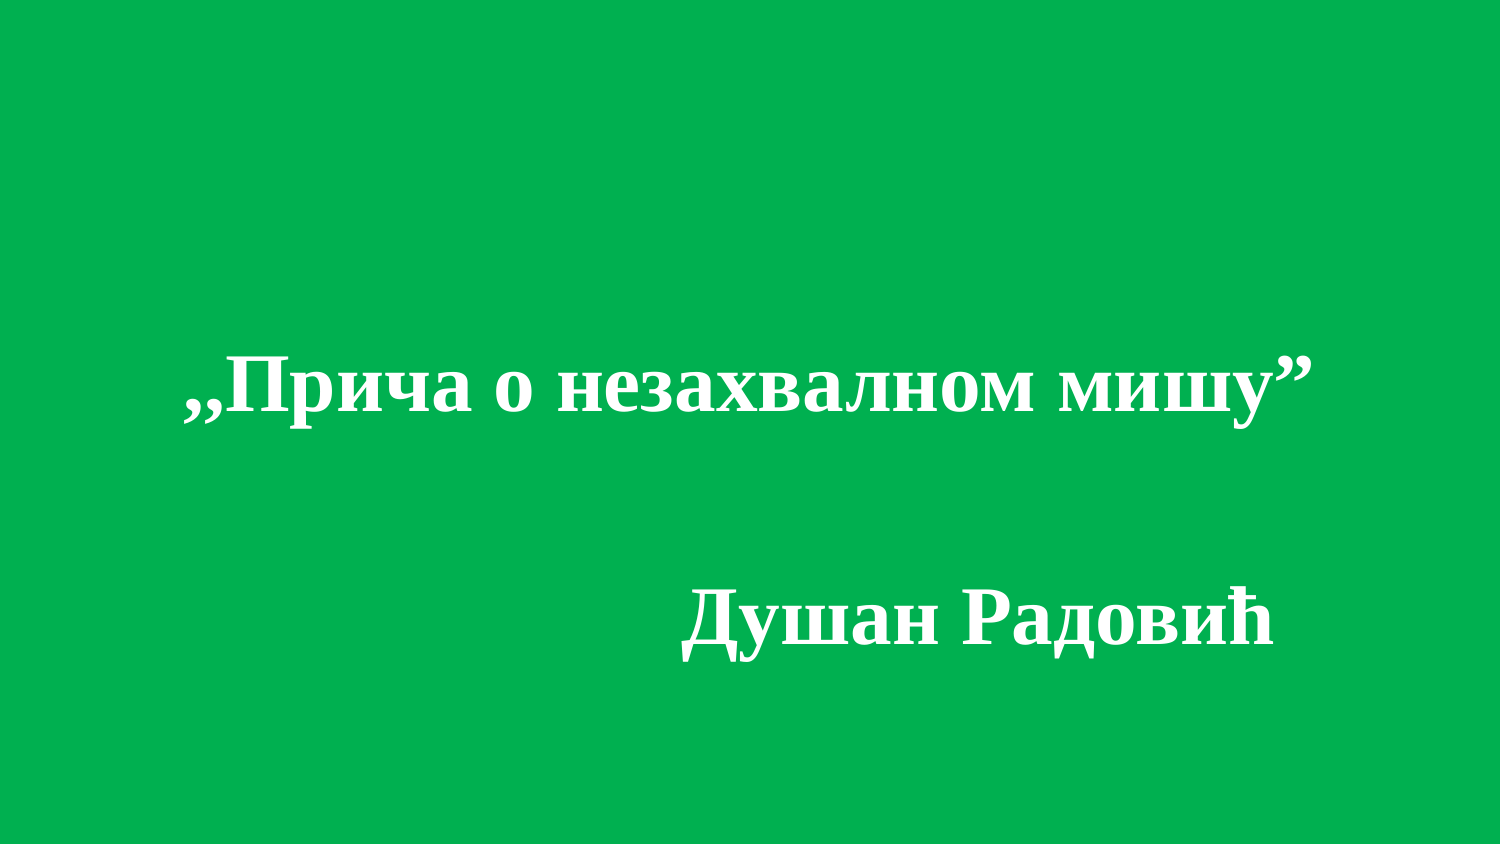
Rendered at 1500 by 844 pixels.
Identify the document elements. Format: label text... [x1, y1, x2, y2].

list ,,Прича о незахвалном мишу” Душан Радовић [75, 37, 1425, 754]
